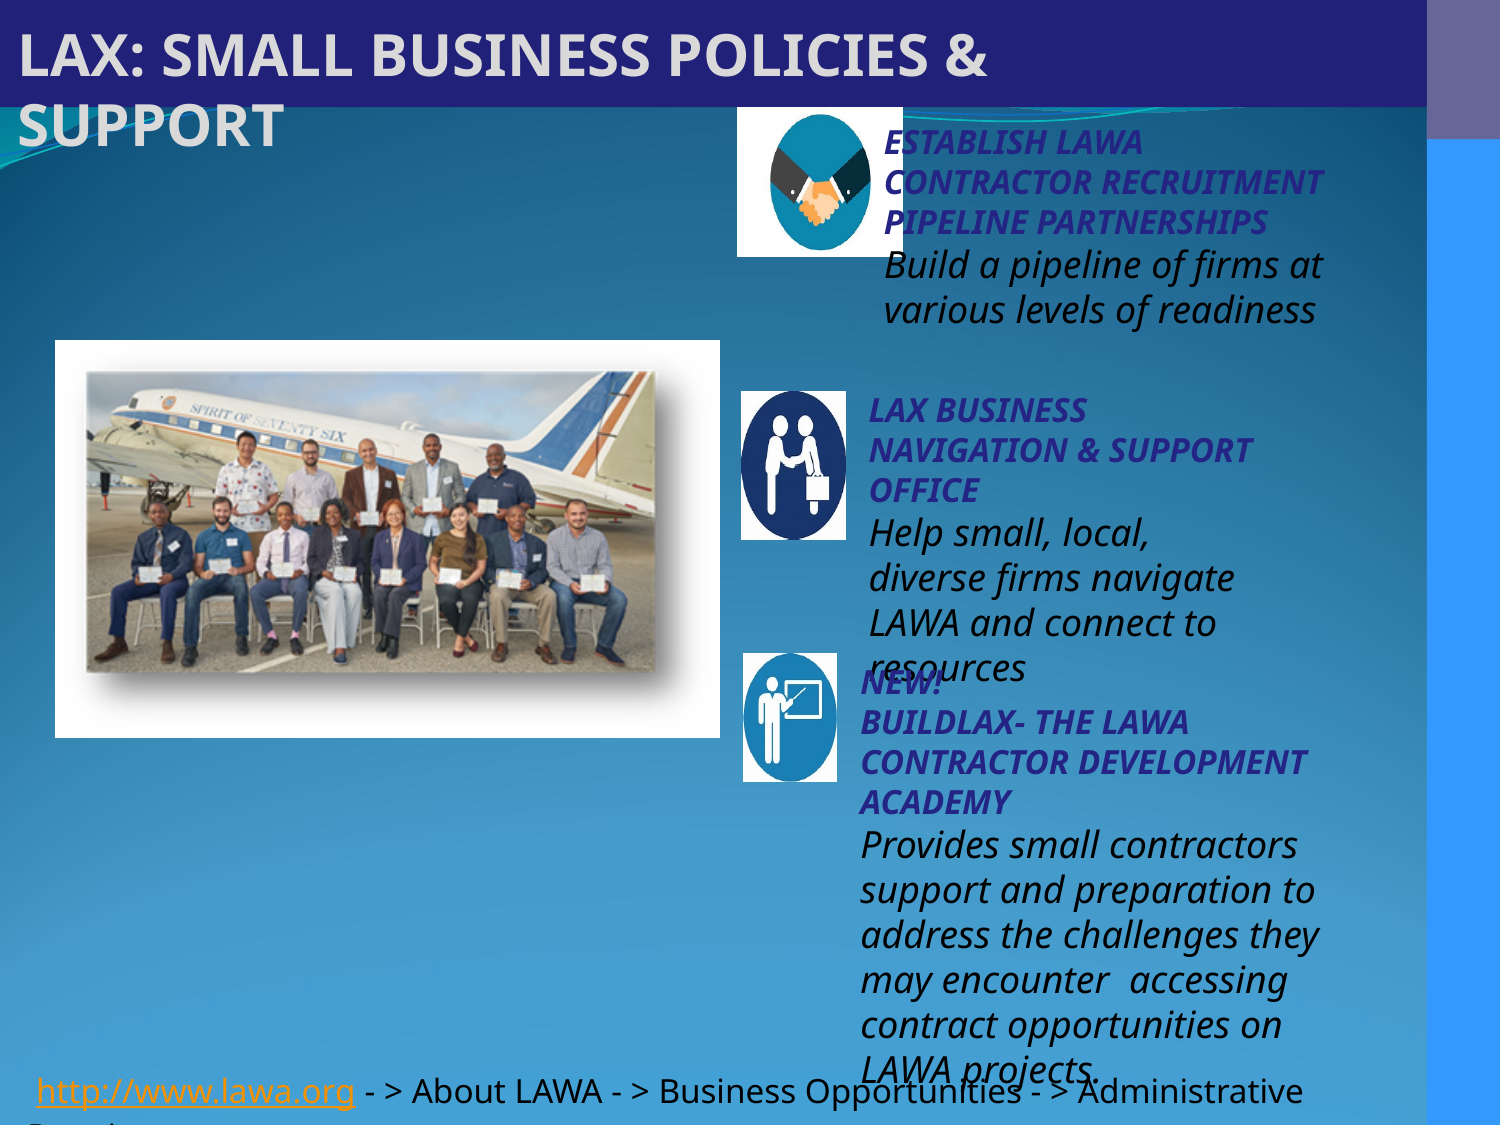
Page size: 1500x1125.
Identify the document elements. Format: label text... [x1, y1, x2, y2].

text_box [1425, 141, 1500, 1125]
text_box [743, 653, 1390, 1018]
text_box http://www.lawa.org - > About LAWA - > Business Opportunities - > Administrative Requirements [12, 1062, 1476, 1125]
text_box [740, 382, 1290, 615]
text_box [1425, 0, 1500, 141]
text_box LAX: SMALL BUSINESS POLICIES & SUPPORT [2, 10, 1150, 166]
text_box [737, 106, 1340, 342]
picture [0, 109, 1425, 1125]
table_cell Yes [731, 109, 737, 166]
text_box [0, 0, 1425, 109]
